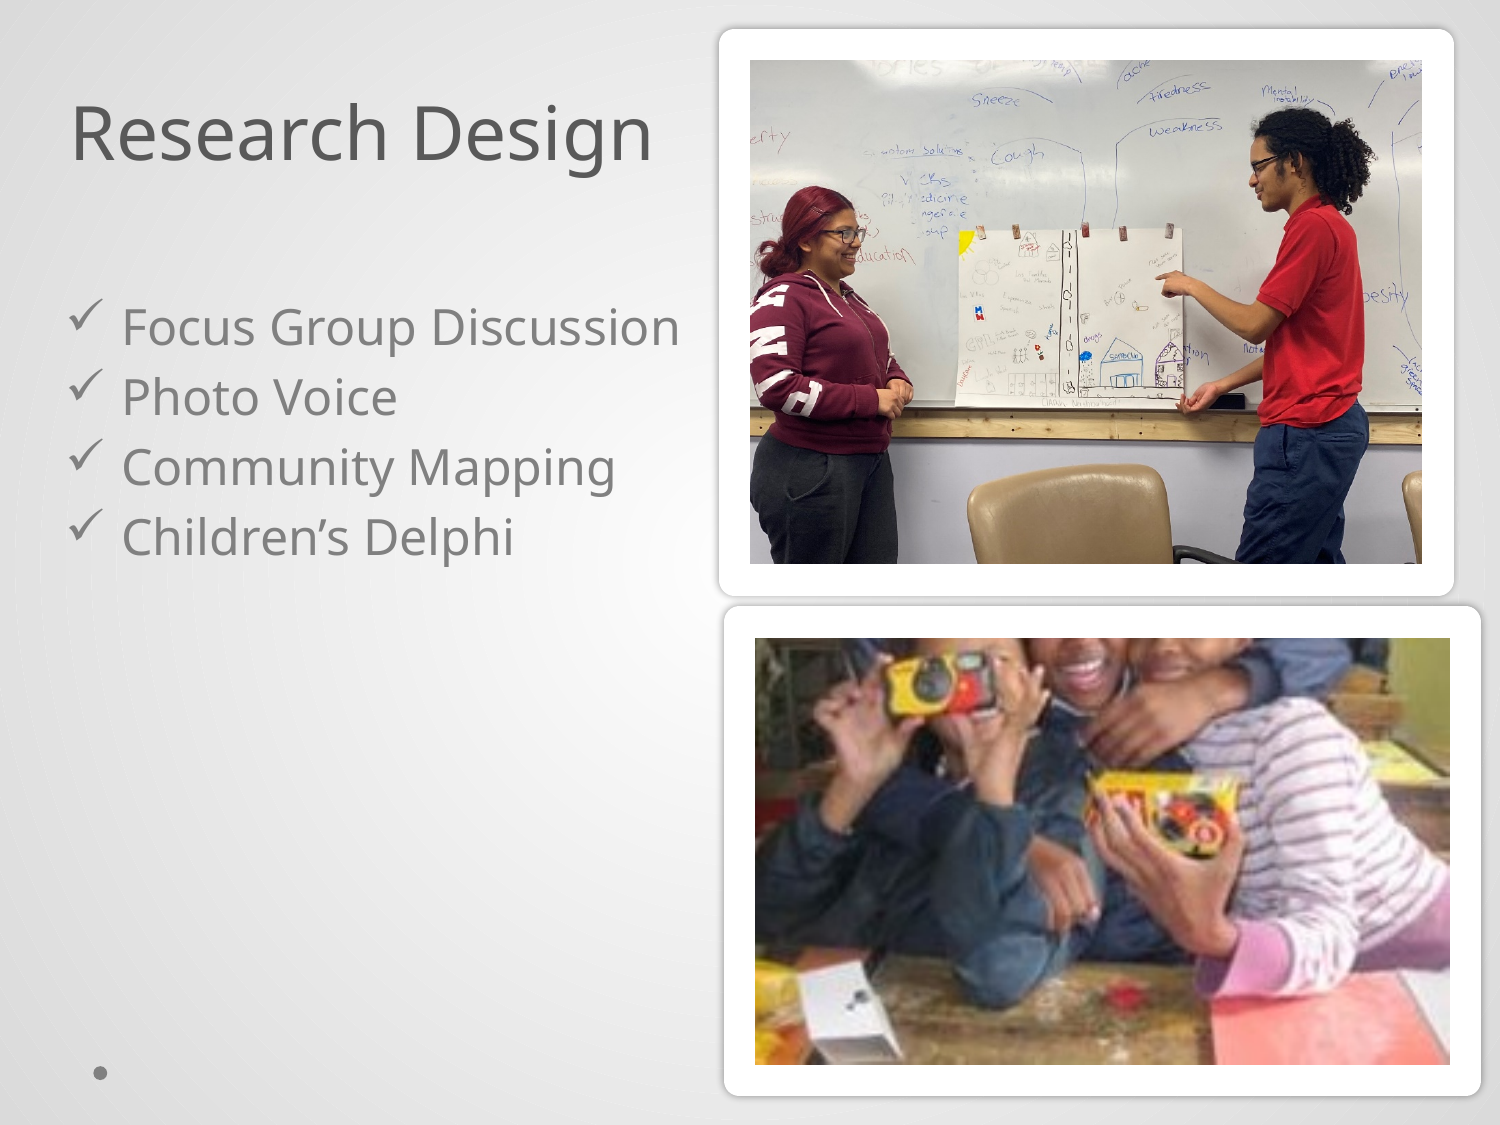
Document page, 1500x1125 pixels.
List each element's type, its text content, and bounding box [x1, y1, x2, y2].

picture [749, 59, 1423, 565]
title Research Design [0, 0, 1038, 183]
picture [754, 637, 1451, 1066]
list Focus Group Discussion Photo Voice Community Mapping Children’s Delphi [50, 288, 730, 946]
